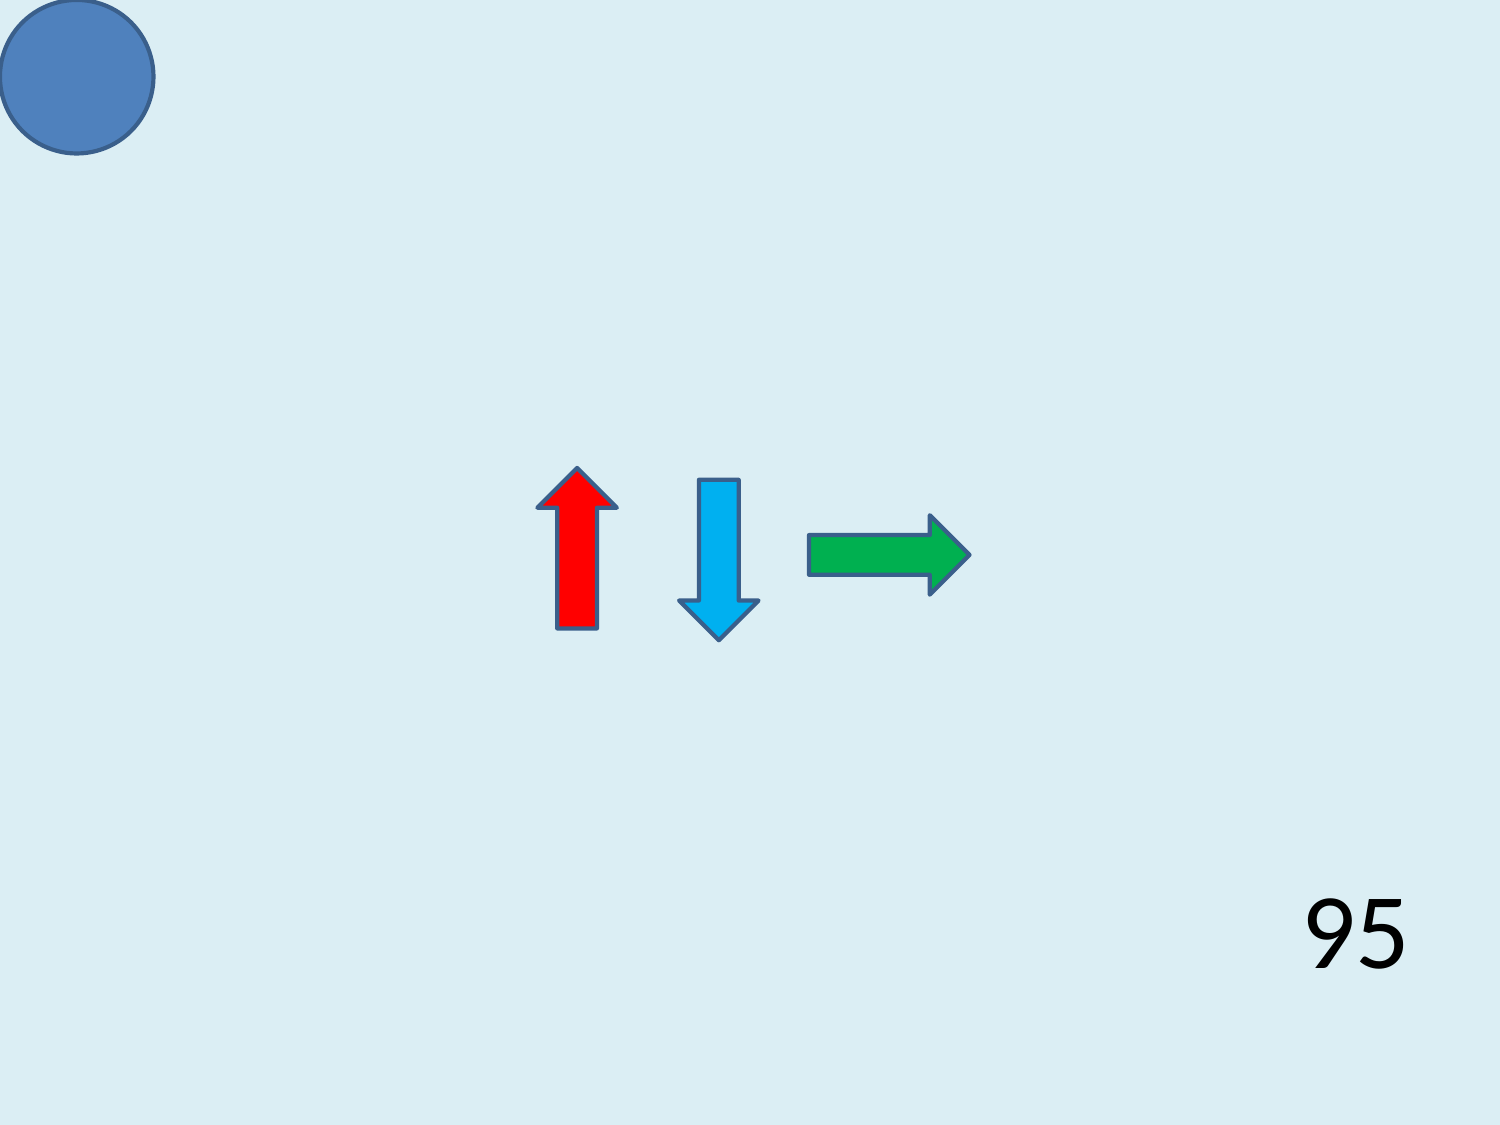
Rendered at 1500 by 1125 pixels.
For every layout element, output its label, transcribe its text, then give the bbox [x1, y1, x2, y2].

text_box [806, 513, 972, 597]
text_box [677, 477, 761, 643]
text_box [0, 0, 156, 156]
list 95 [75, 262, 1425, 1005]
text_box [535, 465, 619, 631]
